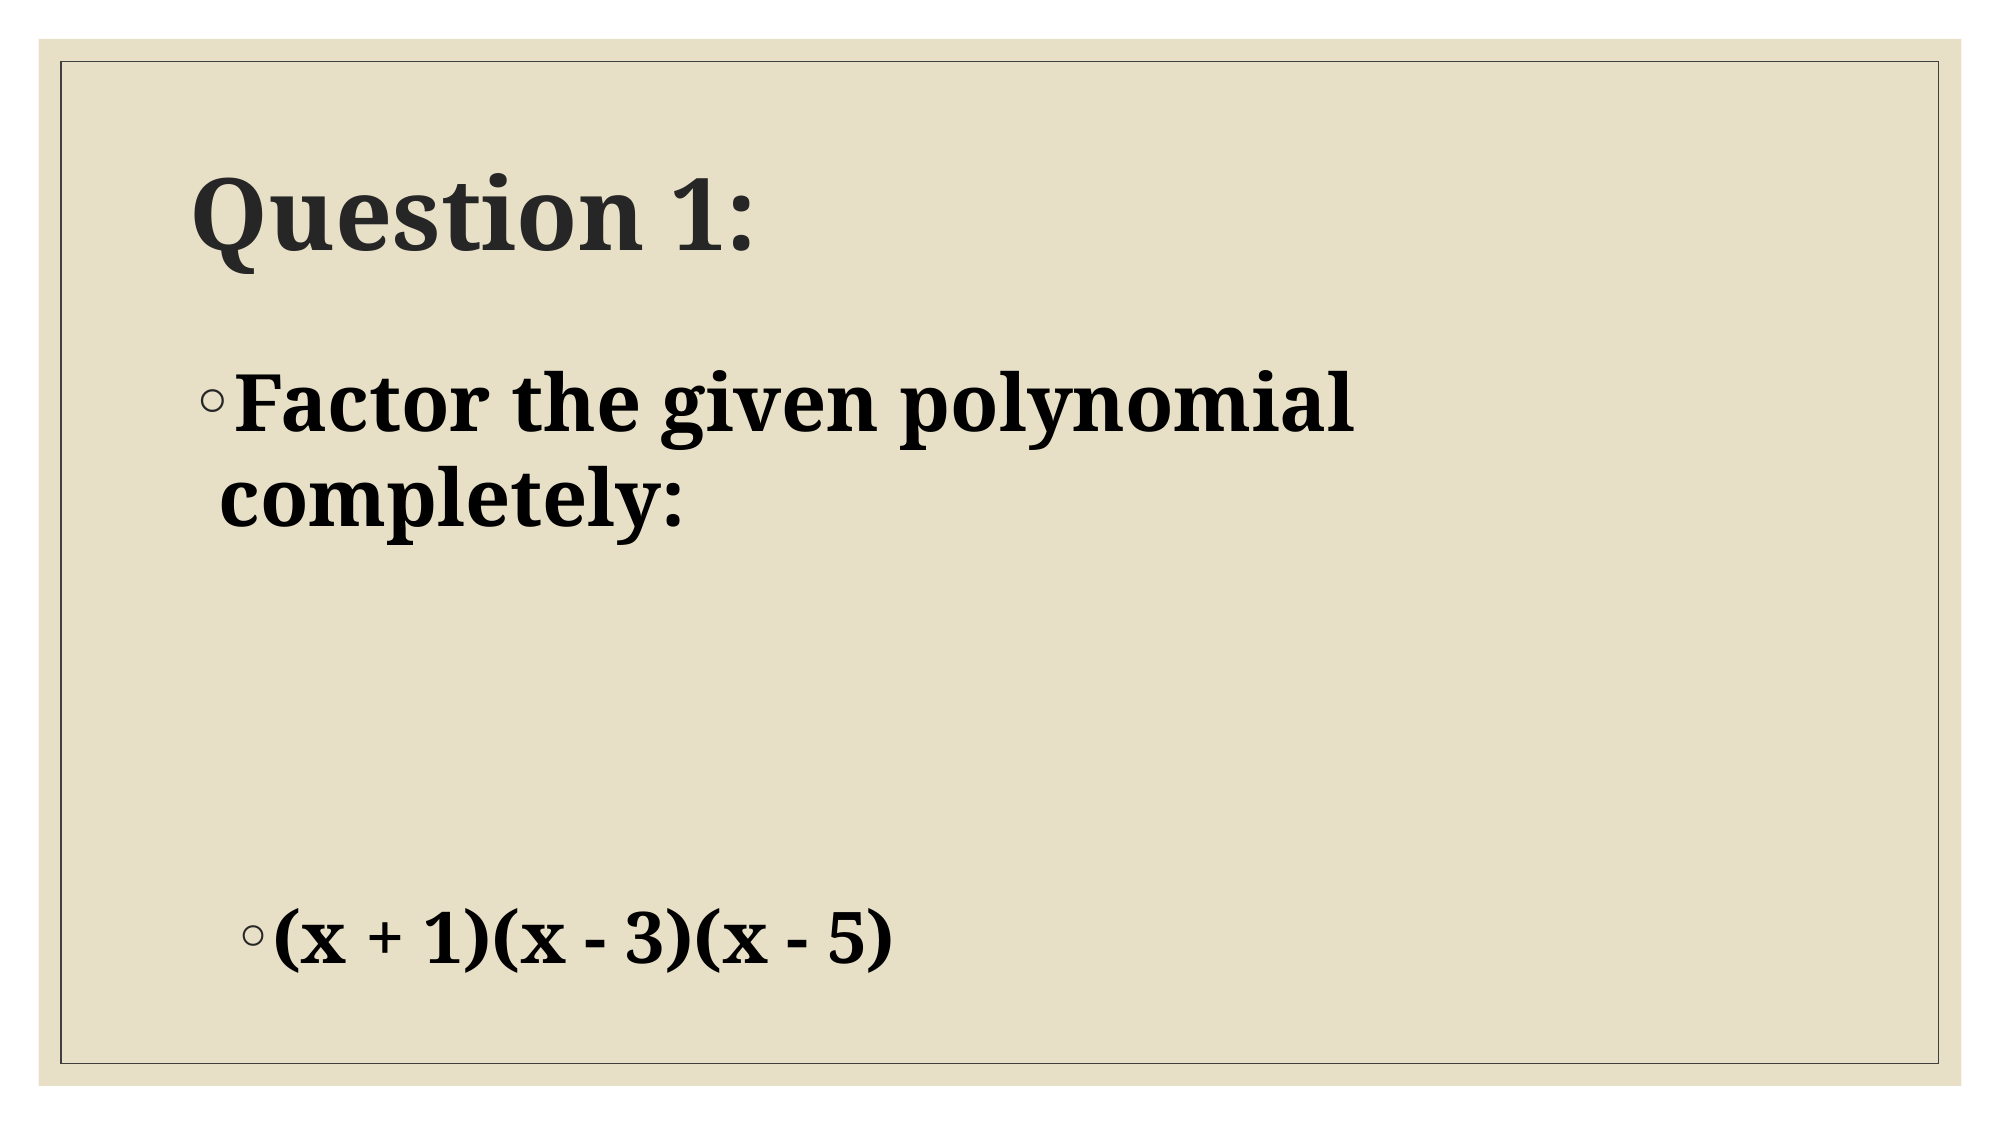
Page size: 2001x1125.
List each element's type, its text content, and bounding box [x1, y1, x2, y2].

title Question 1: [174, 105, 1825, 331]
